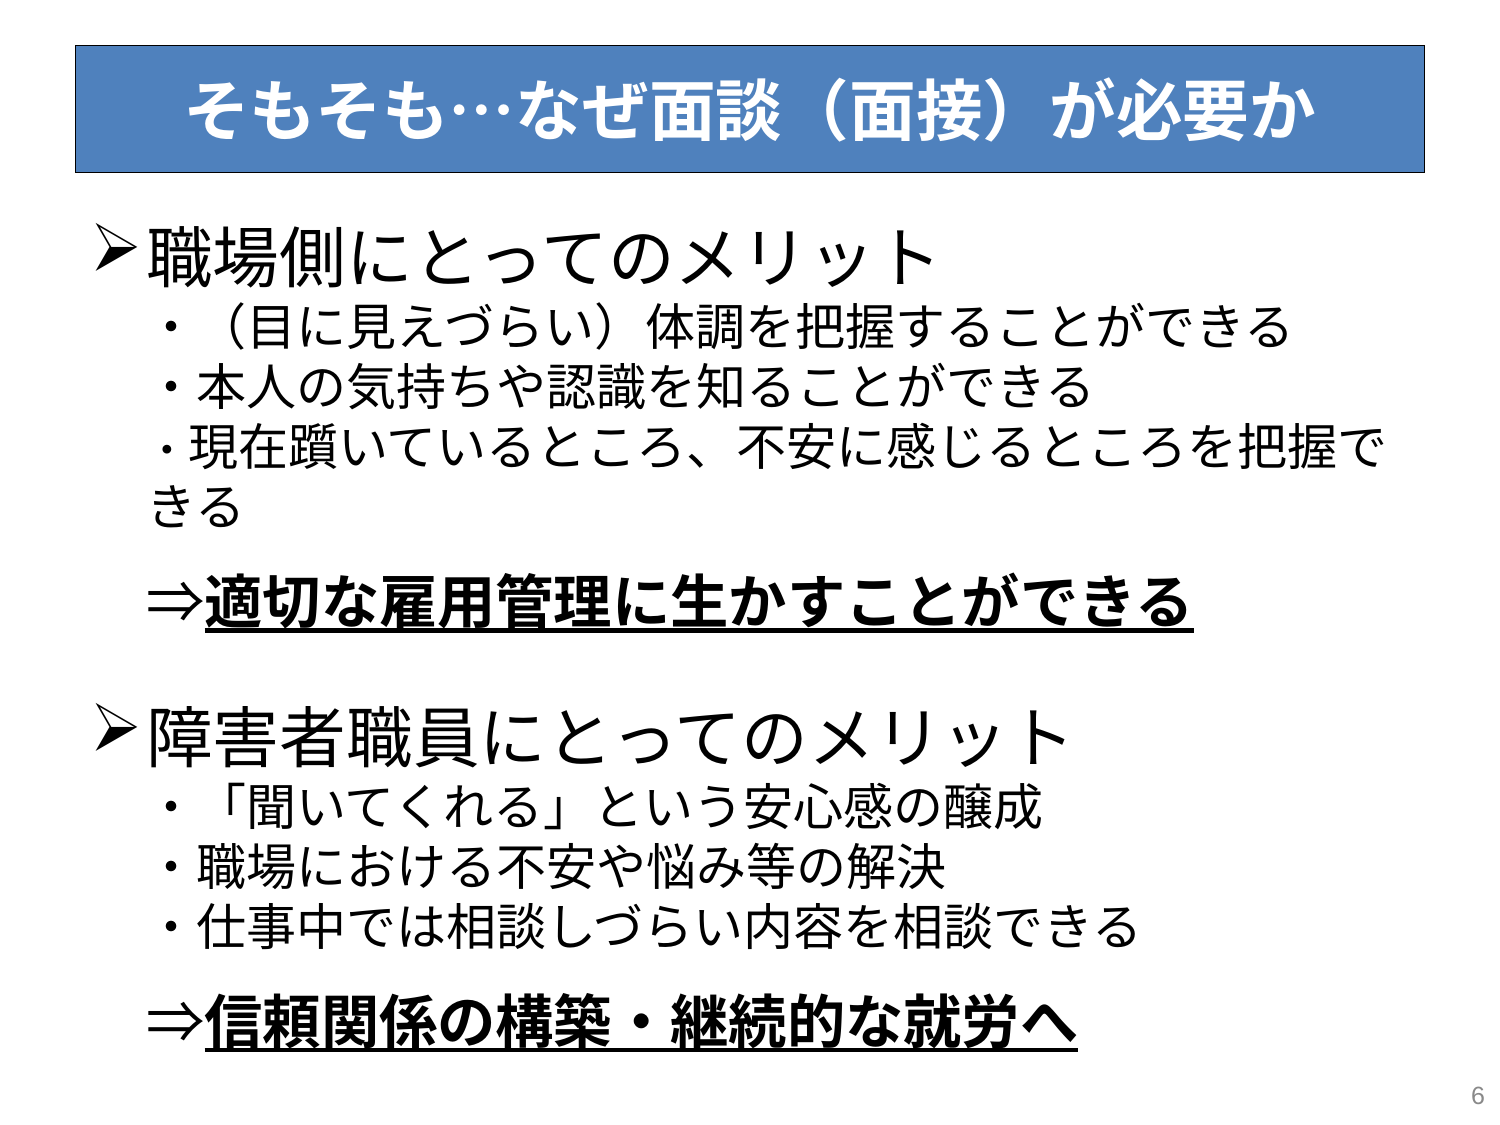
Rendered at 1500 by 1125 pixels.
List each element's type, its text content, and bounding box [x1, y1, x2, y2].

slide_number 5 [1149, 1065, 1500, 1125]
list 職場側にとってのメリット ・（目に見えづらい）体調を把握することができる ・本人の気持ちや認識を知ることができる ・現在躓いているところ、不安に感じるところを把握できる ⇒適切な雇用管理に生かすことができる 障害者職員にとってのメリット ・「聞いてくれる」という安心感の醸成 ・職場における不安や悩み等の解決 ・仕事中では相談しづらい内容を相談できる ⇒信頼関係の構築・継続的な就労へ [75, 208, 1425, 1005]
title そもそも…なぜ面談（面接）が必要か [75, 45, 1425, 173]
